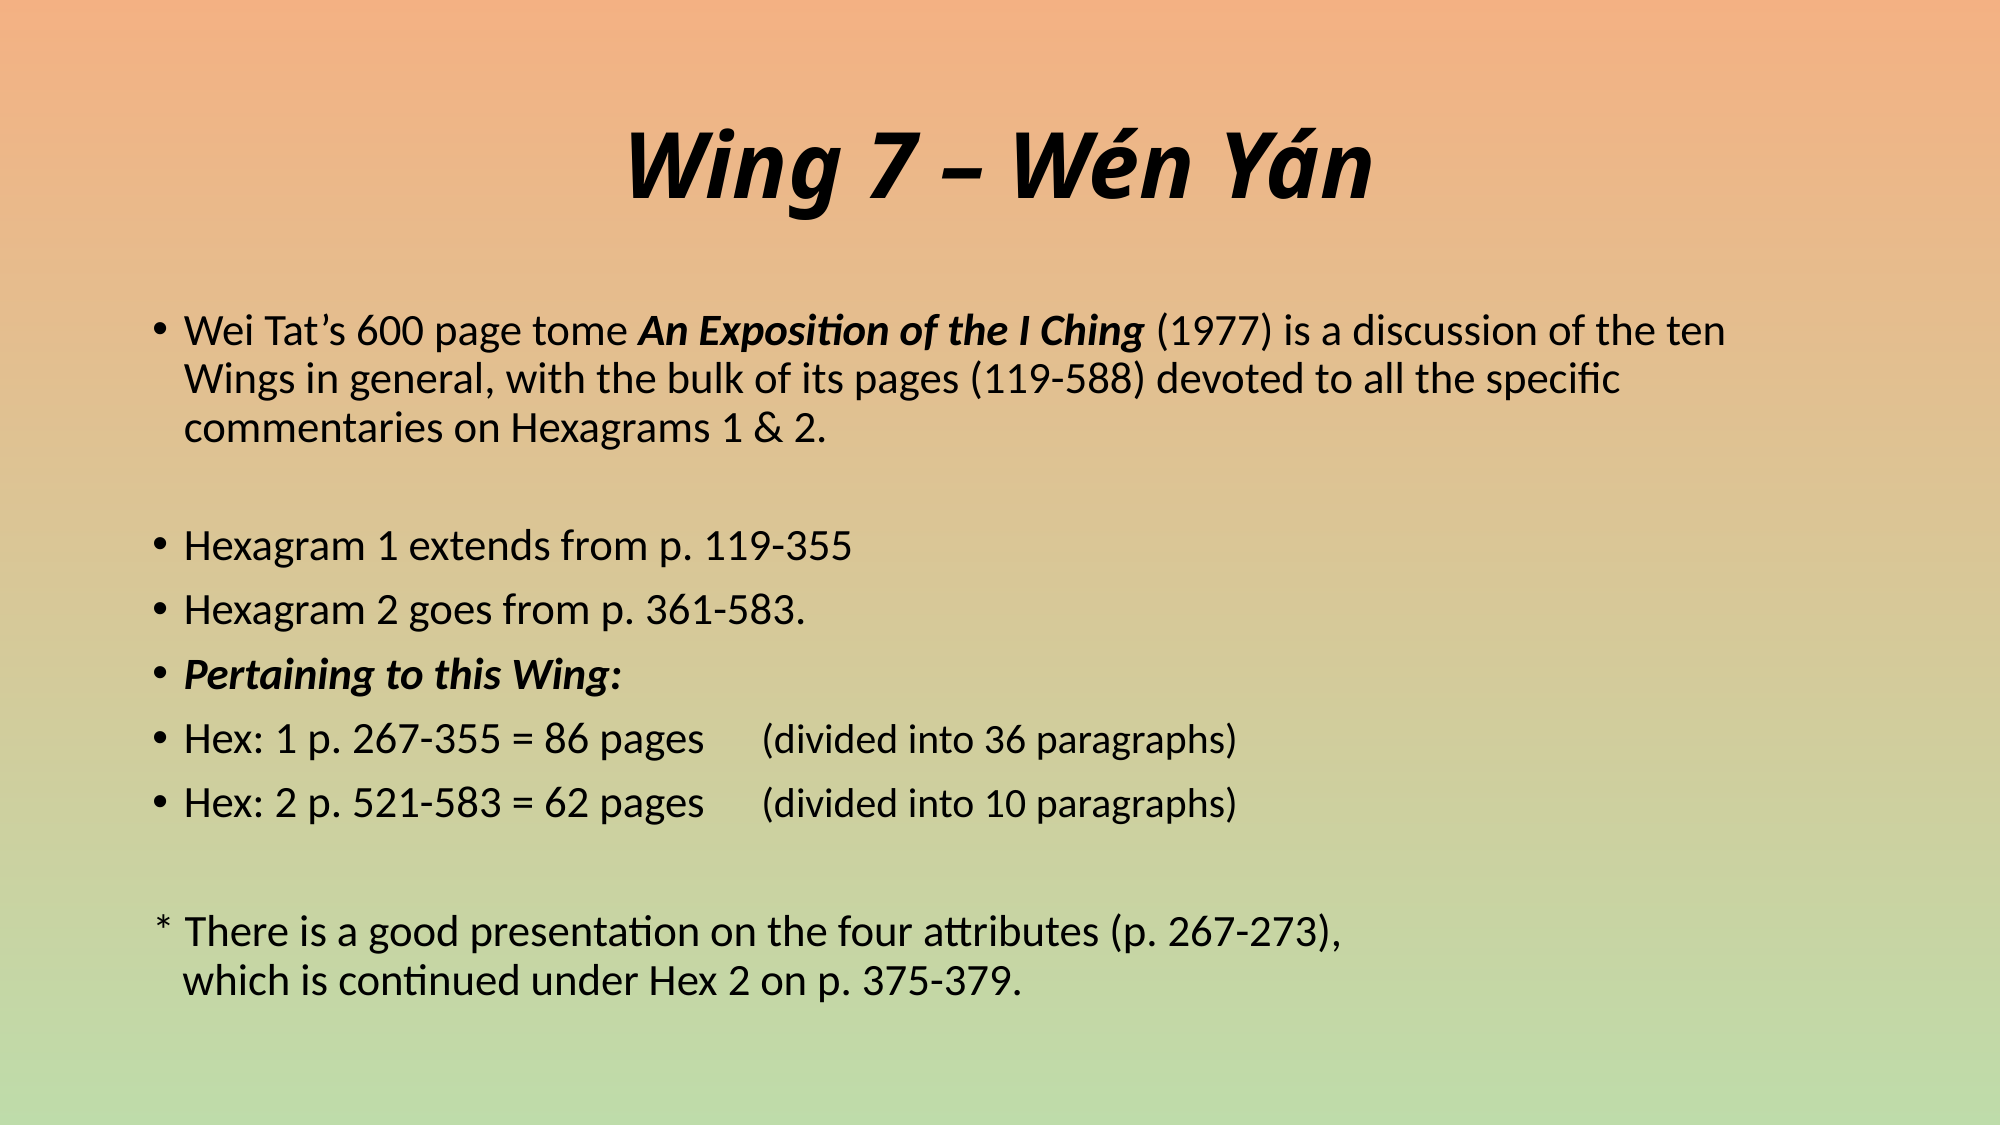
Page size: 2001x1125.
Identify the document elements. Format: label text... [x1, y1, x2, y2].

list Wei Tat’s 600 page tome An Exposition of the I Ching (1977) is a discussion of the ten Wings in general, with the bulk of its pages (119-588) devoted to all the specific commentaries on Hexagrams 1 & 2. Hexagram 1 extends from p. 119-355 Hexagram 2 goes from p. 361-583. Pertaining to this Wing: Hex: 1 p. 267-355 = 86 pages (divided into 36 paragraphs) Hex: 2 p. 521-583 = 62 pages (divided into 10 paragraphs) * There is a good presentation on the four attributes (p. 267-273), which is continued under Hex 2 on p. 375-379. [137, 299, 1863, 1014]
title Wing 7 – Wén Yán [137, 59, 1863, 278]
